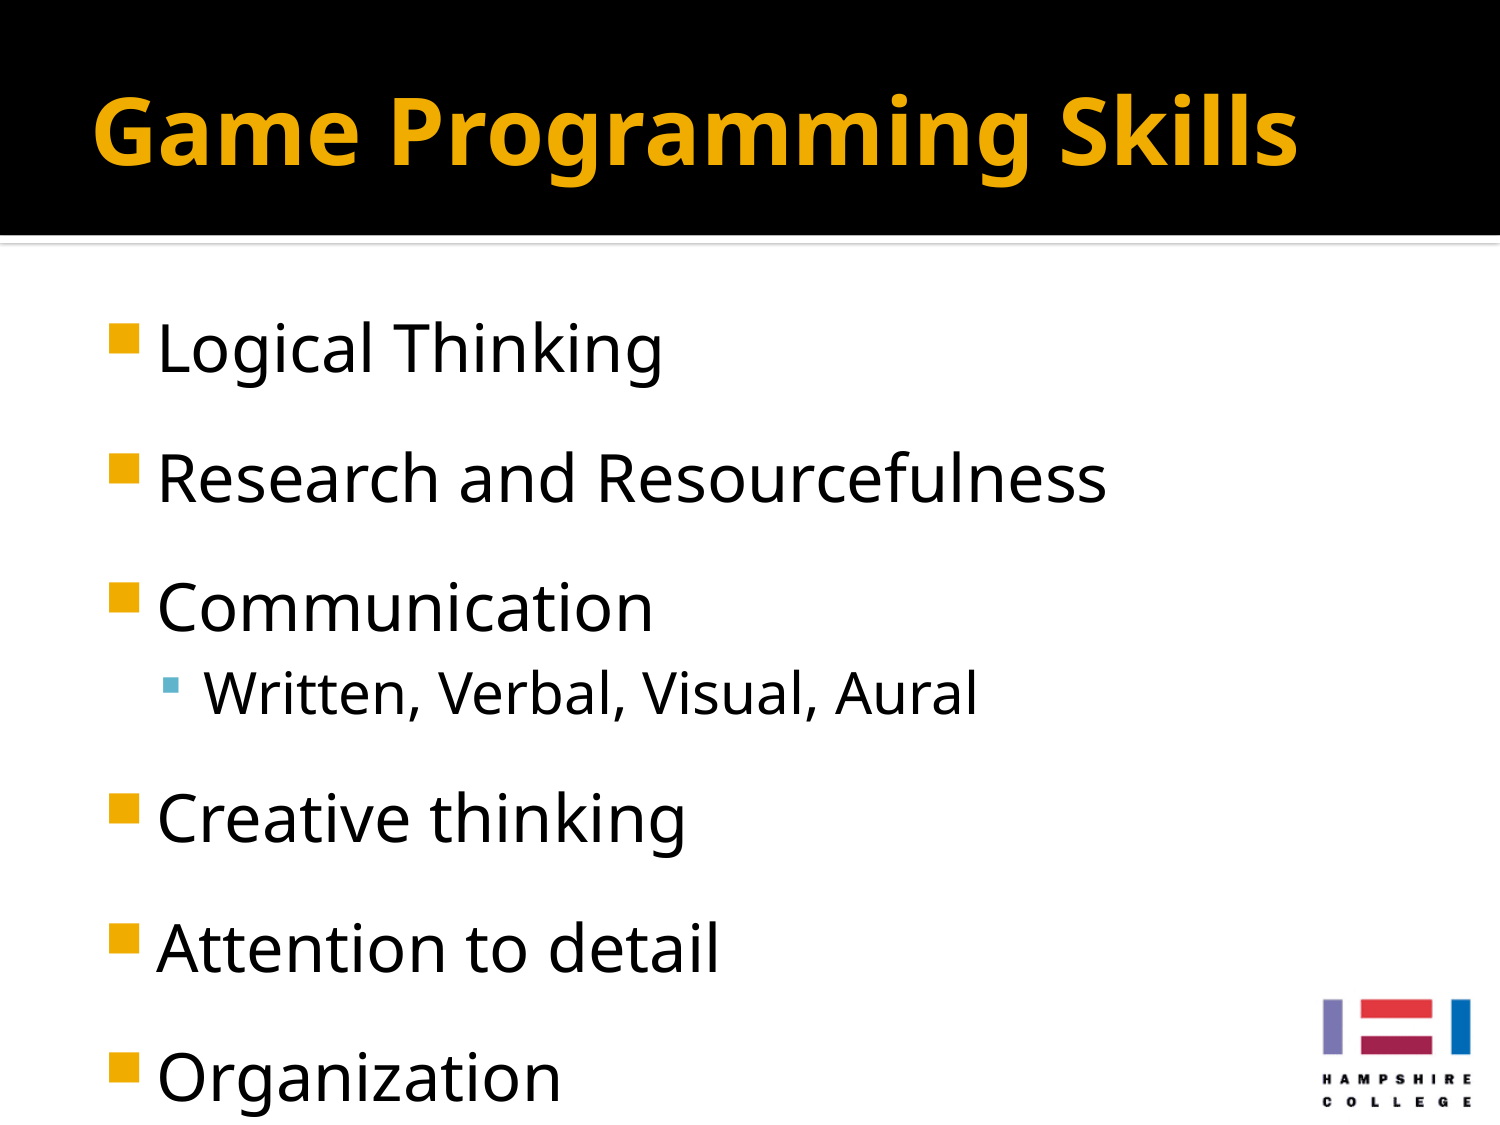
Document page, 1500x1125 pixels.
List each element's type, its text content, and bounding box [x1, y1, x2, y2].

picture [1299, 978, 1500, 1125]
title Game Programming Skills [75, 25, 1425, 231]
list Logical Thinking Research and Resourcefulness Communication Written, Verbal, Visual, Aural Creative thinking Attention to detail Organization [75, 291, 1425, 1050]
